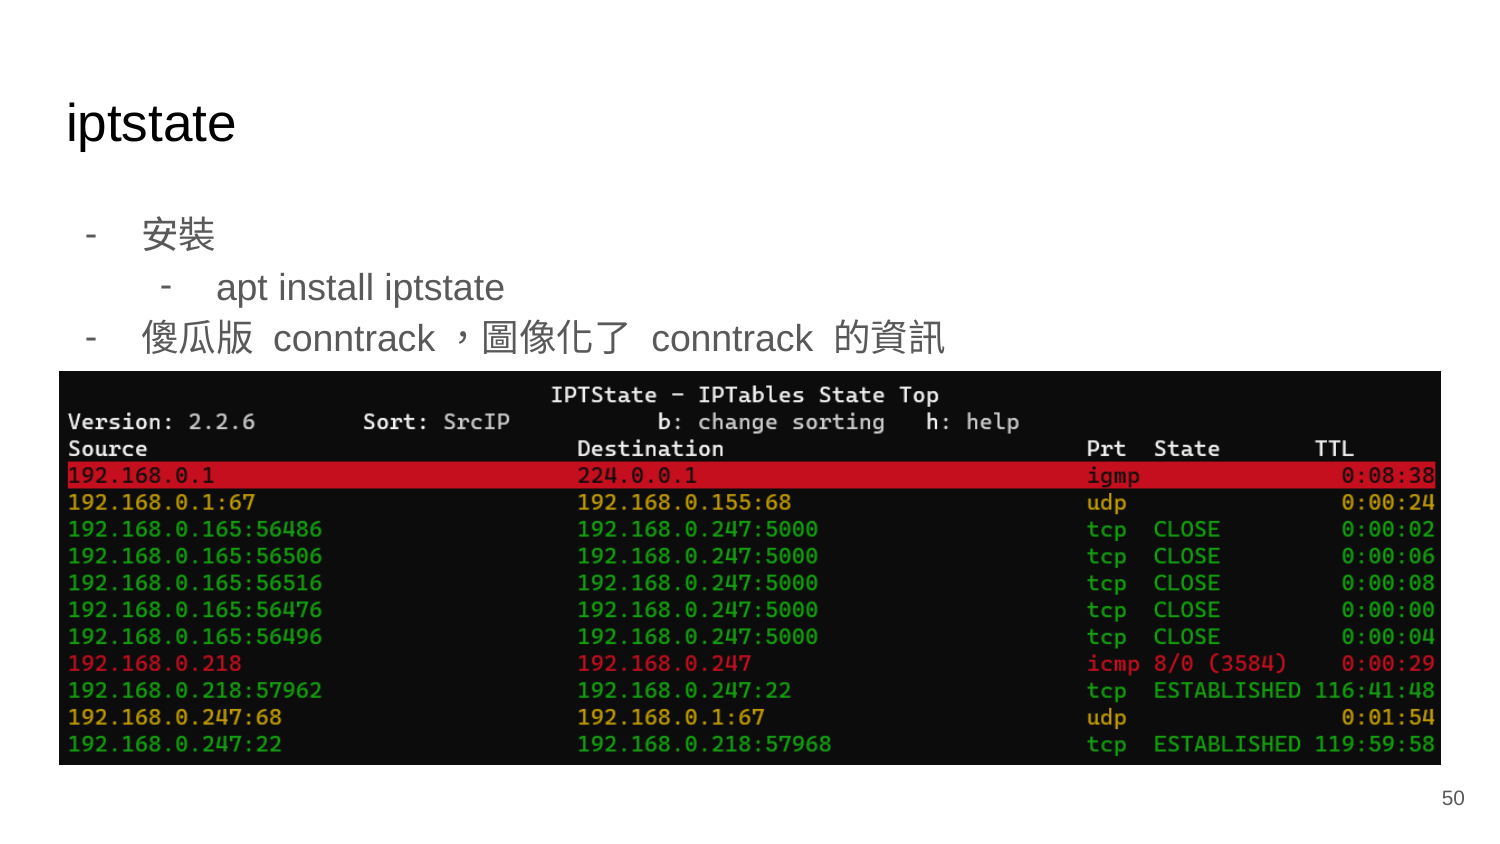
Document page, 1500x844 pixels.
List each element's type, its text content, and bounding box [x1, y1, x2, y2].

picture [58, 371, 1442, 766]
list 安裝 apt install iptstate 傻瓜版 conntrack，圖像化了 conntrack 的資訊 [51, 189, 1449, 750]
title iptstate [51, 72, 1449, 167]
slide_number ‹#› [1389, 764, 1480, 830]
